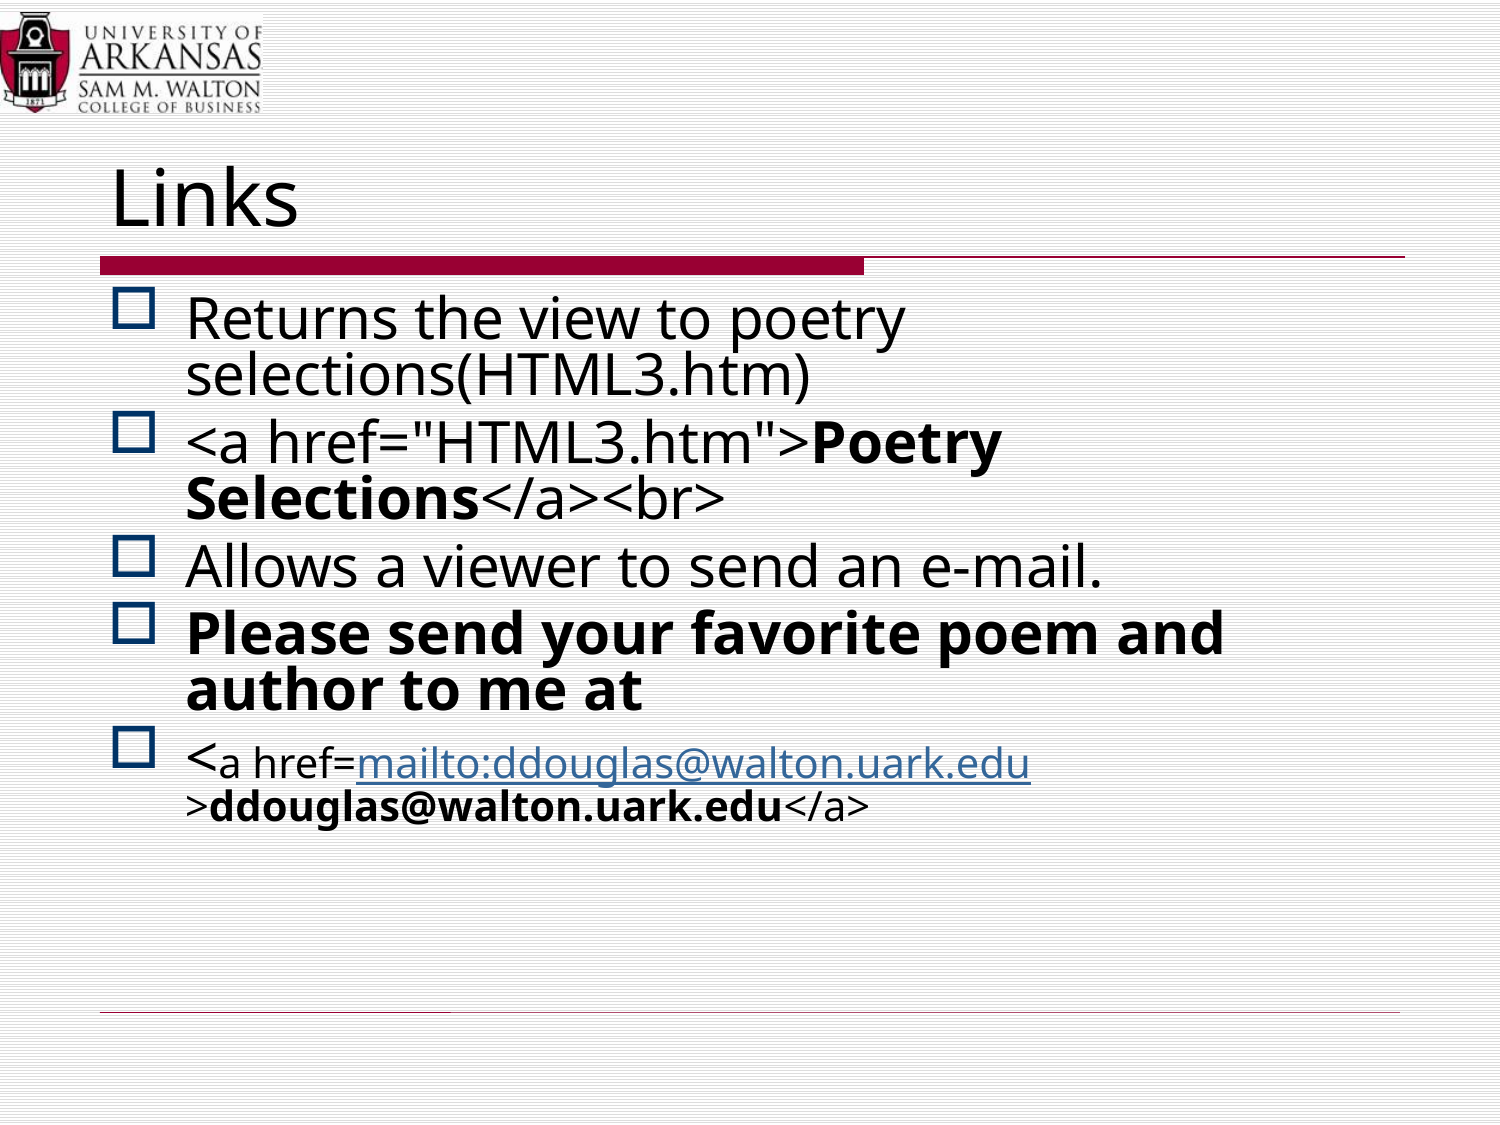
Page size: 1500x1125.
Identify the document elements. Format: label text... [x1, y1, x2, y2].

title Links [93, 162, 1407, 250]
picture [0, 12, 263, 113]
list Returns the view to poetry selections(HTML3.htm) <a href="HTML3.htm">Poetry Selections</a><br> Allows a viewer to send an e-mail. Please send your favorite poem and author to me at <a href=mailto:ddouglas@walton.uark.edu>ddouglas@walton.uark.edu</a> [92, 287, 1406, 988]
